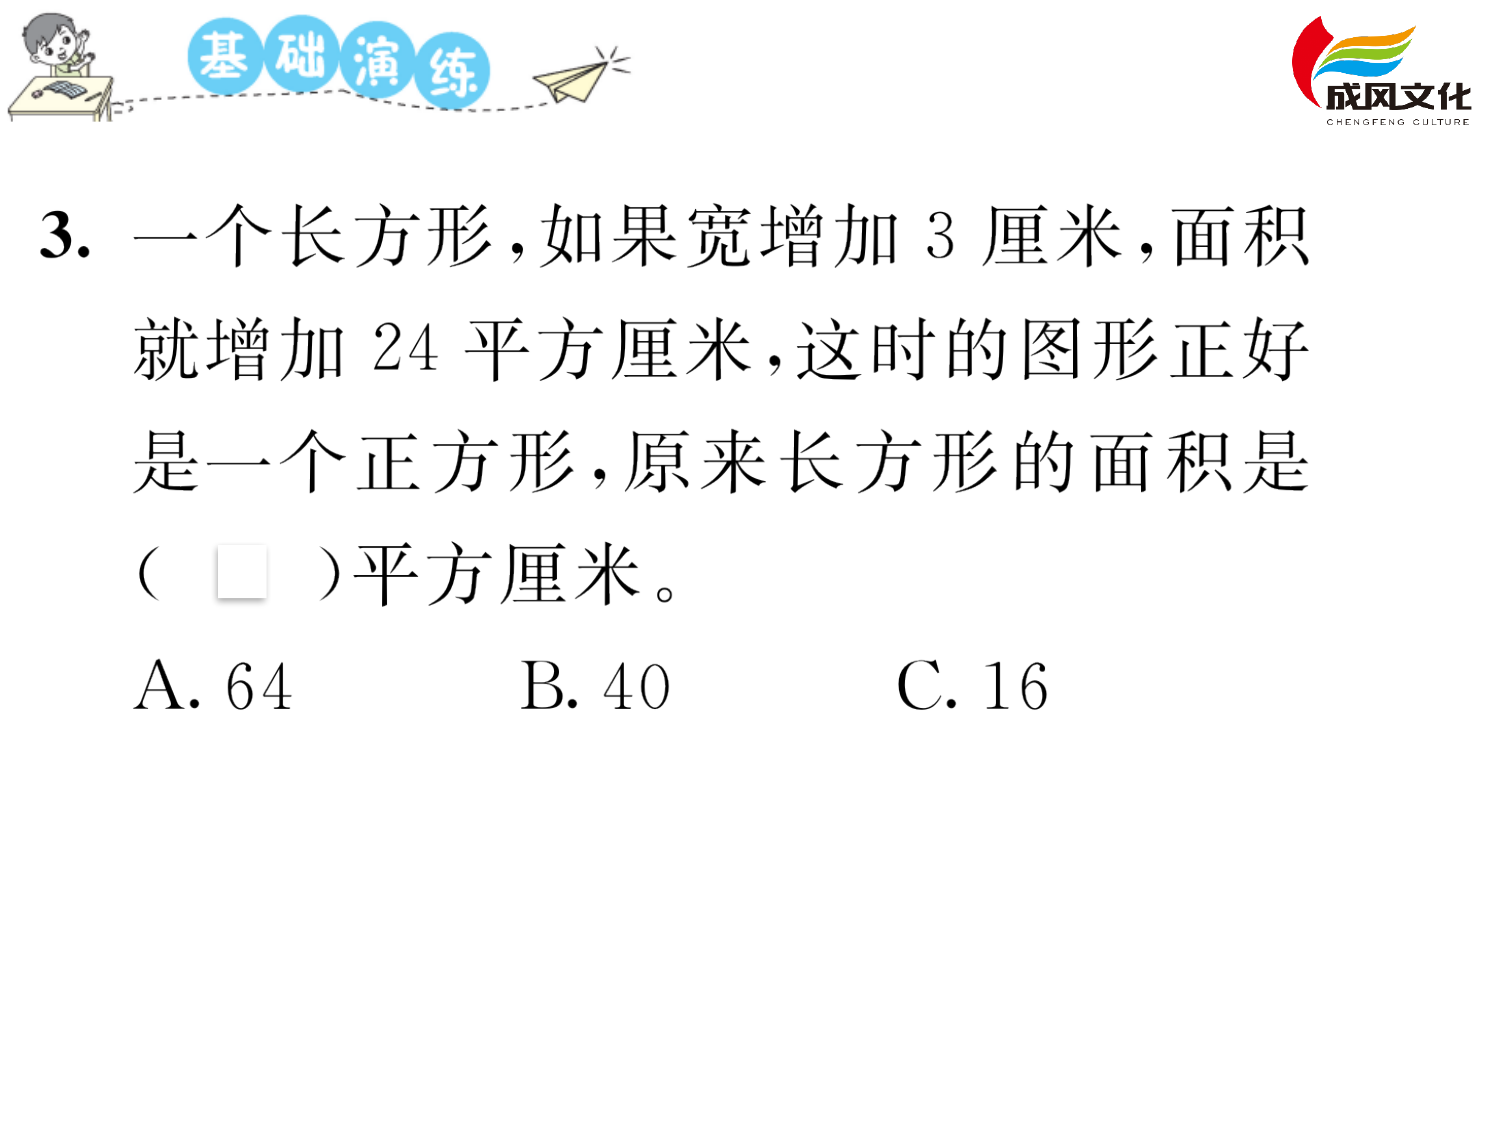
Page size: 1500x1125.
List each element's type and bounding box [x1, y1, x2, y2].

picture [2, 4, 642, 133]
picture [1281, 0, 1489, 136]
picture [35, 176, 1453, 743]
